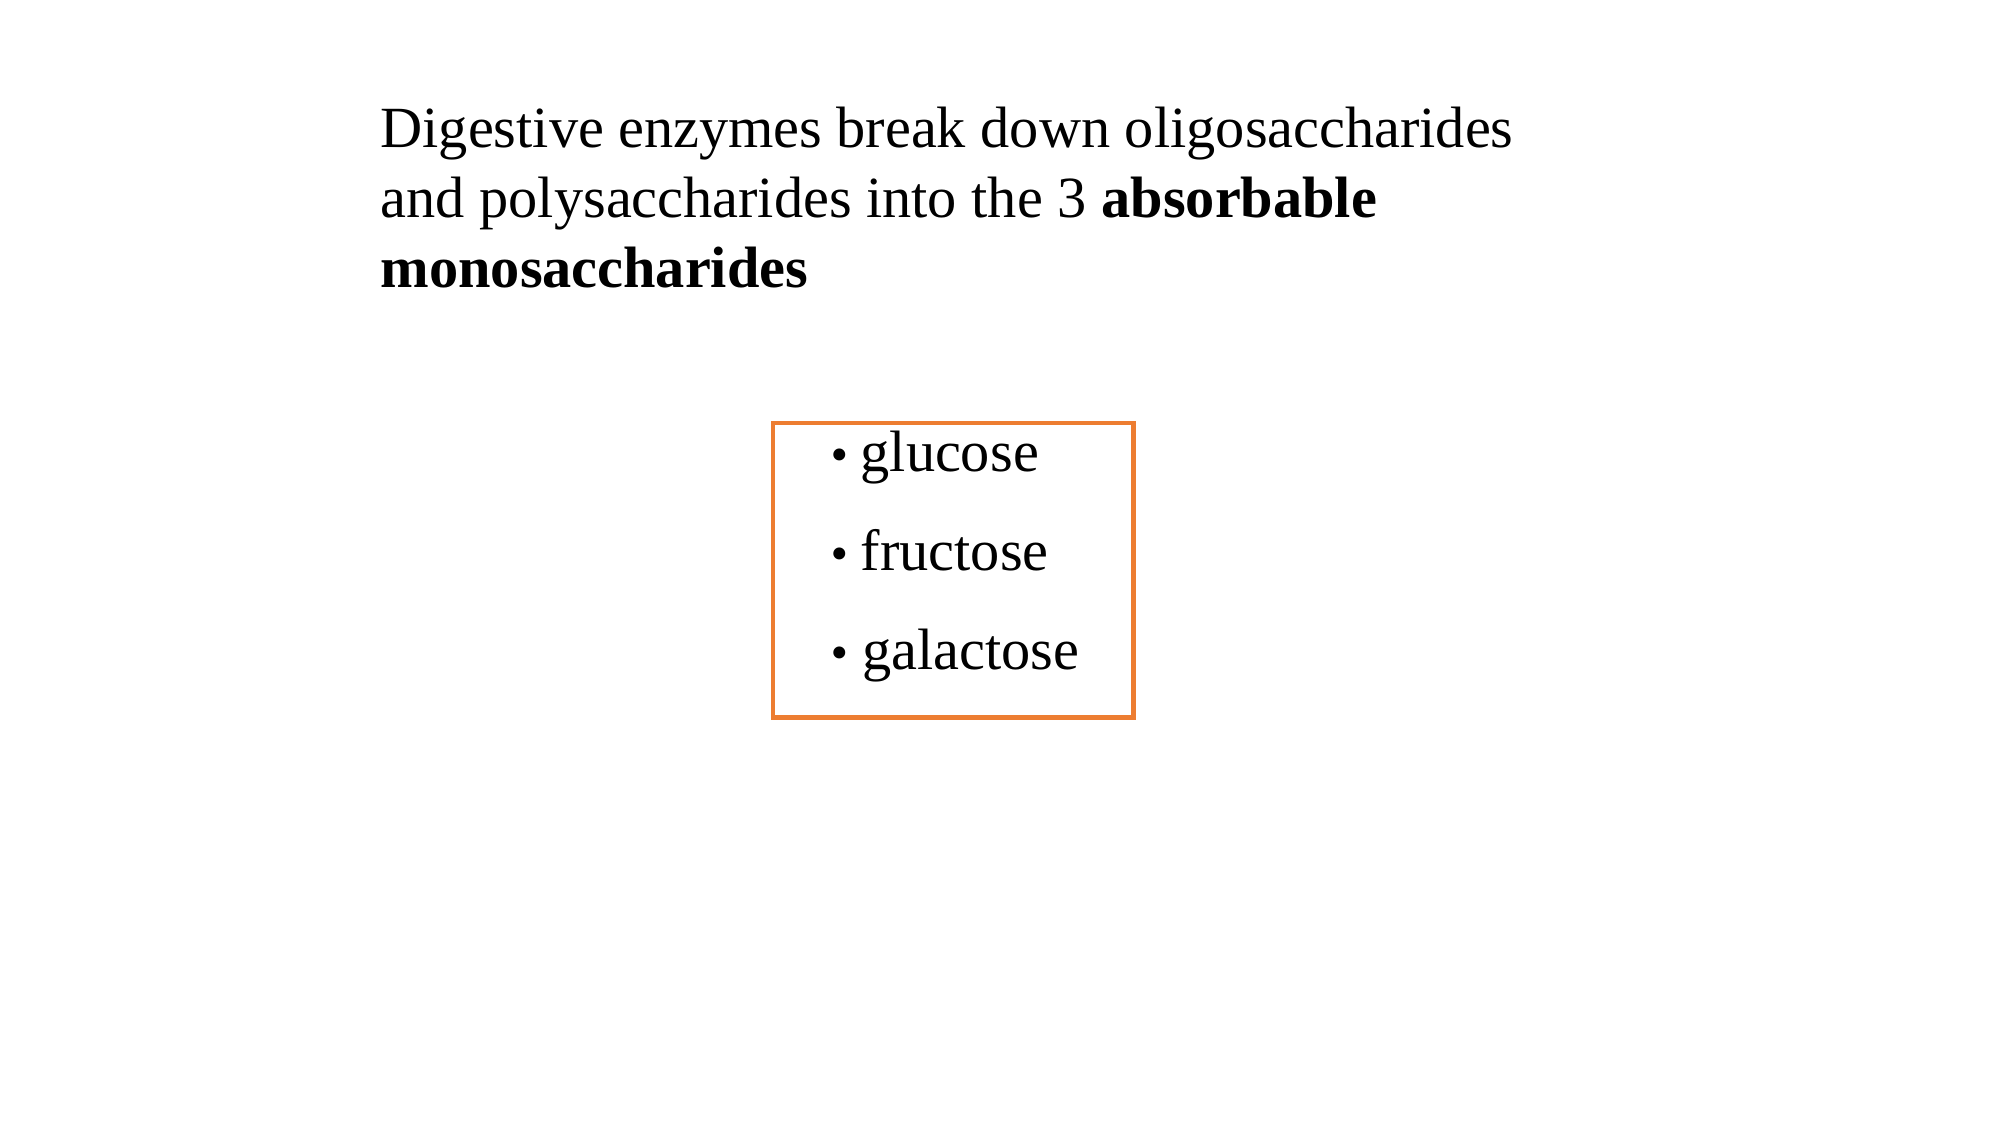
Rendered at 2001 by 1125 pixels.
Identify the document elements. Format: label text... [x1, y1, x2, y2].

text_box [772, 422, 1134, 718]
text_box Digestive enzymes break down oligosaccharides and polysaccharides into the 3 absorbable monosaccharides • glucose • fructose • galactose [365, 81, 1588, 957]
